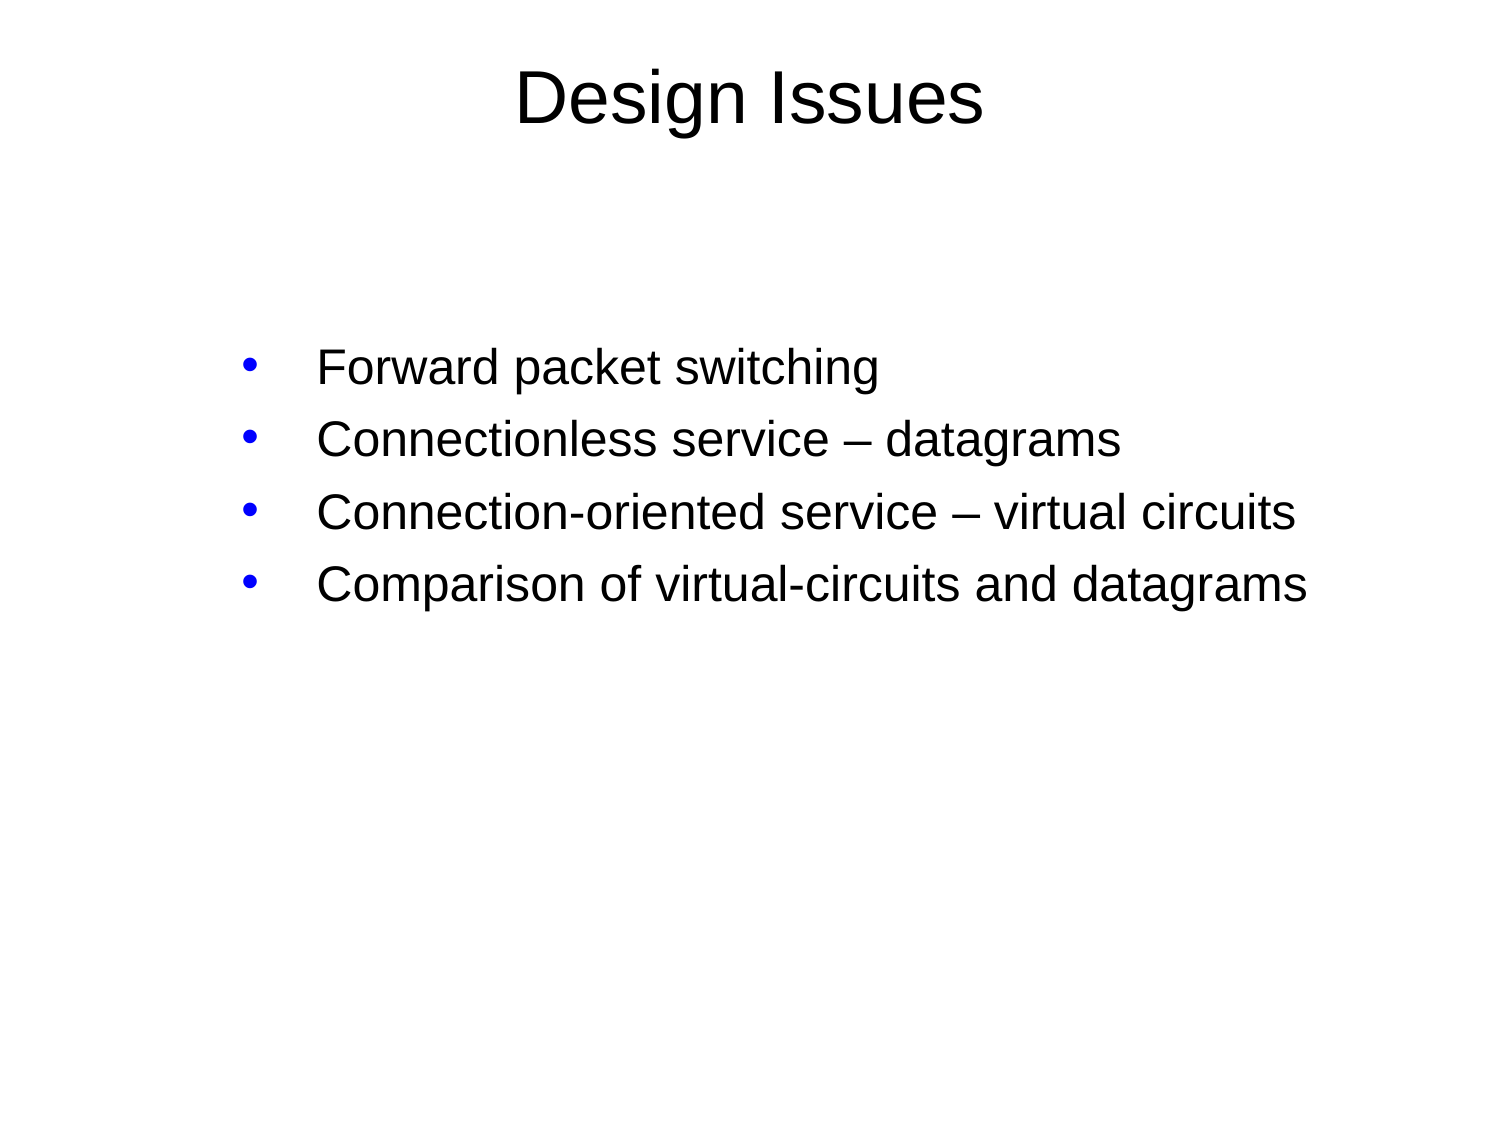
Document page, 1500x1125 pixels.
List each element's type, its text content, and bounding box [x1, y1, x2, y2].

list Forward packet switching Connectionless service – datagrams Connection-oriented service – virtual circuits Comparison of virtual-circuits and datagrams [226, 326, 1427, 987]
title Design Issues [0, 0, 1500, 188]
